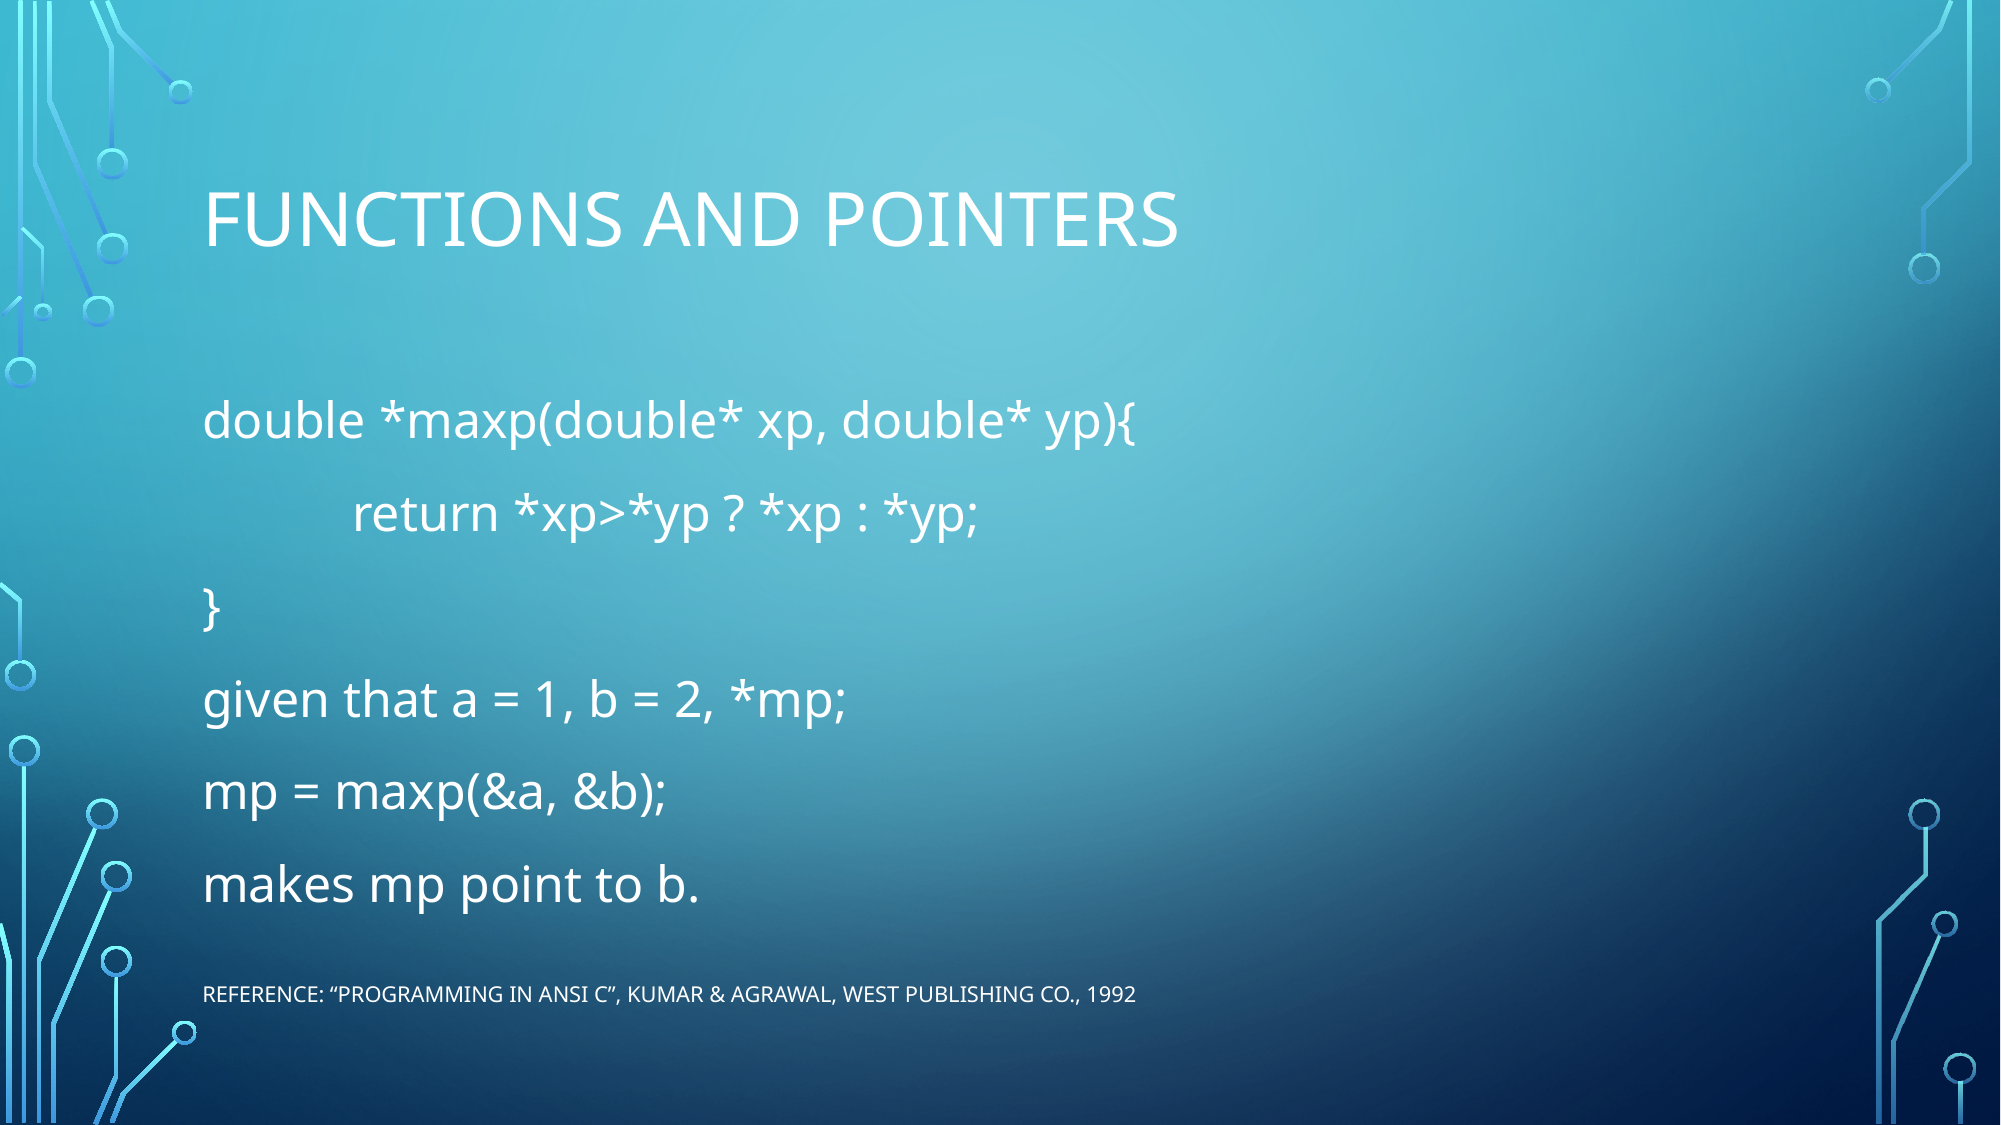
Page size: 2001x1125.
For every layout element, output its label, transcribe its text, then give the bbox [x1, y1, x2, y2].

footer Reference: “Programming in ANSI C”, Kumar & Agrawal, West Publishing Co., 1992 [187, 965, 1211, 1025]
title functıons and poınters [187, 101, 1813, 344]
list double *maxp(double* xp, double* yp){ return *xp>*yp ? *xp : *yp; } given that a = 1, b = 2, *mp; mp = maxp(&a, &b); makes mp point to b. [187, 369, 1813, 950]
